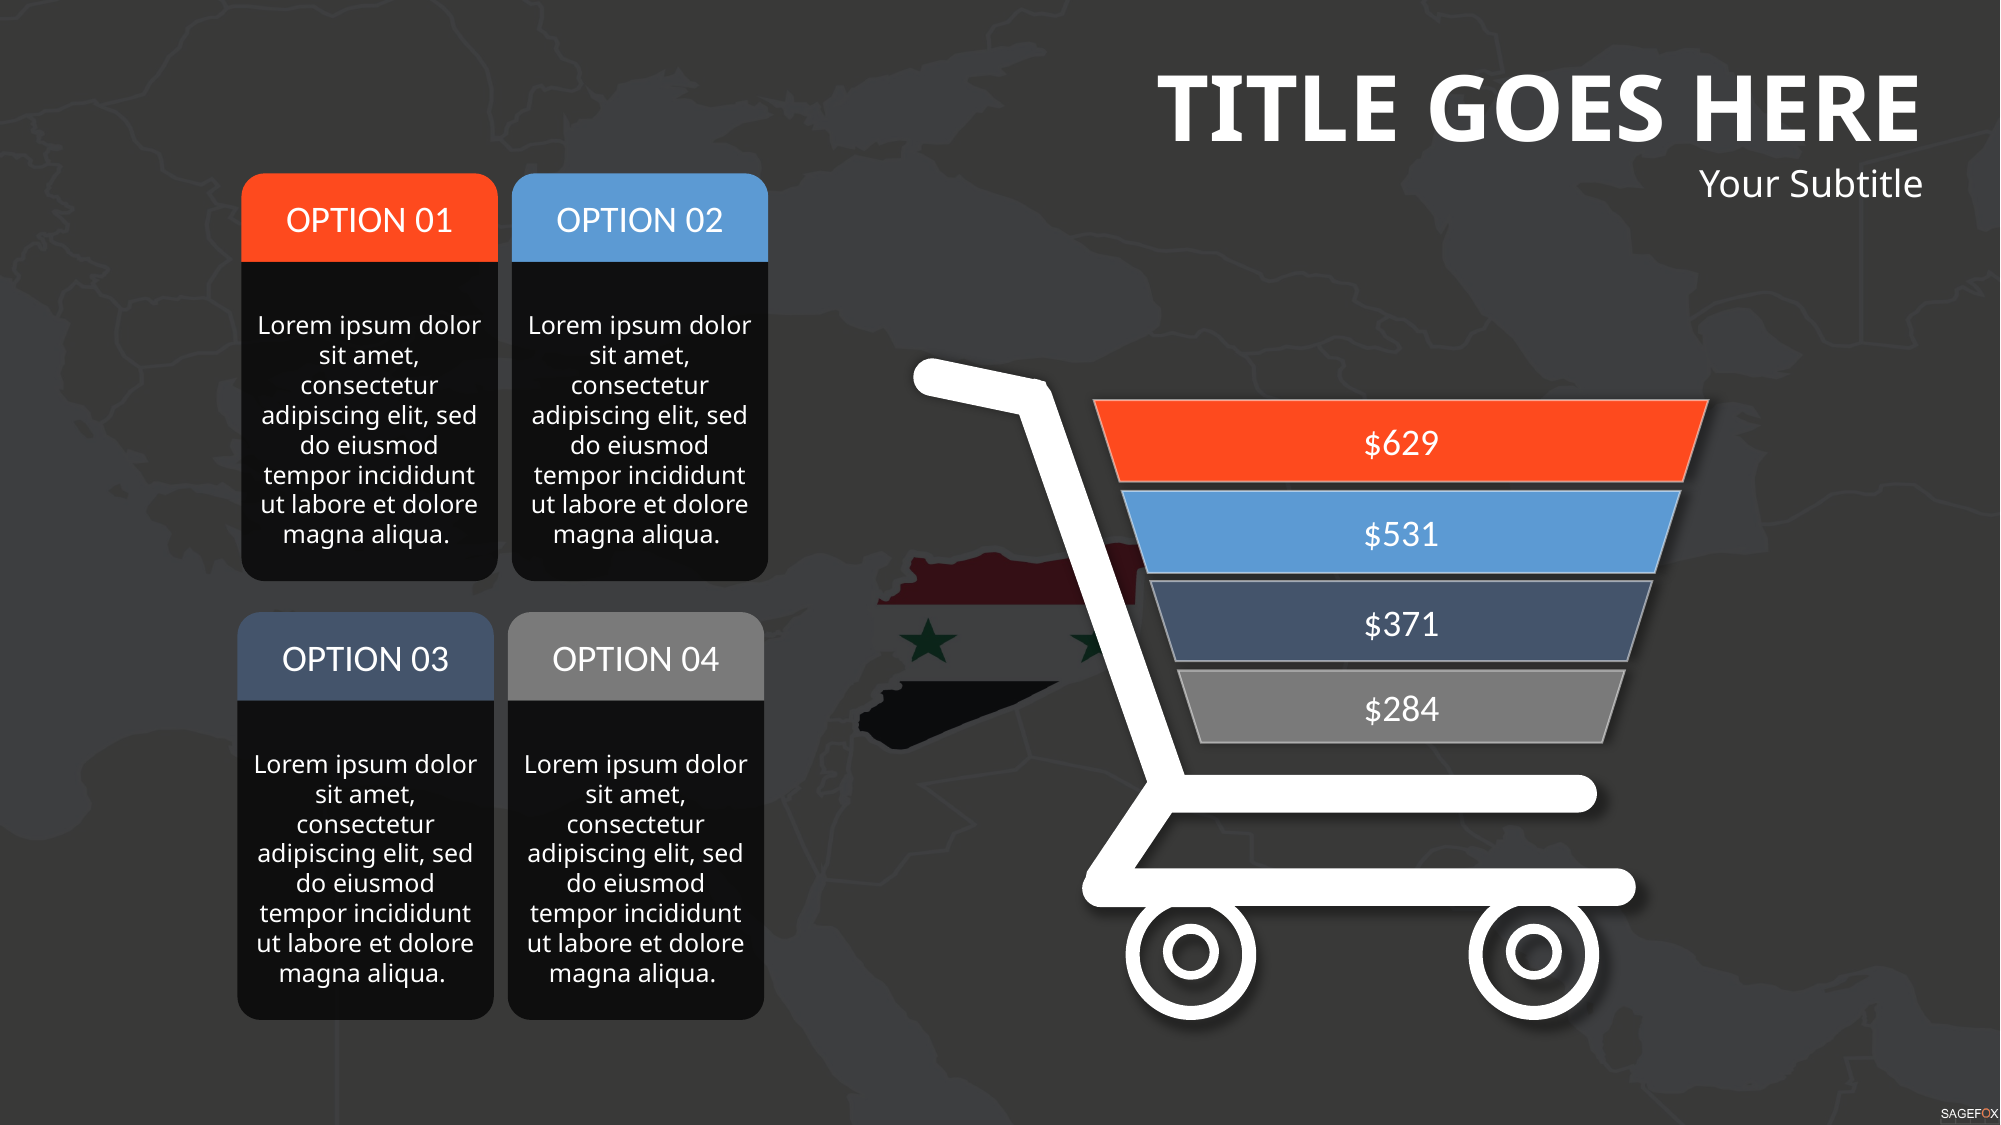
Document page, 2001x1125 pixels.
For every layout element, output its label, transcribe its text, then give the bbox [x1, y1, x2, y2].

text_box $531 [1120, 489, 1682, 574]
text_box [912, 357, 1637, 1021]
picture [1940, 0, 2001, 1125]
text_box $629 [1092, 399, 1710, 483]
text_box $284 [1176, 669, 1627, 744]
text_box OPTION 02 [510, 172, 770, 264]
text_box TITLE GOES HERE Your Subtitle [1035, 42, 1939, 212]
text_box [511, 261, 769, 582]
text_box $371 [1148, 580, 1654, 663]
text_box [507, 700, 765, 1020]
text_box OPTION 03 [236, 611, 495, 702]
text_box OPTION 01 [240, 172, 499, 264]
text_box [237, 700, 494, 1020]
text_box OPTION 04 [506, 611, 766, 702]
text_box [241, 261, 498, 582]
